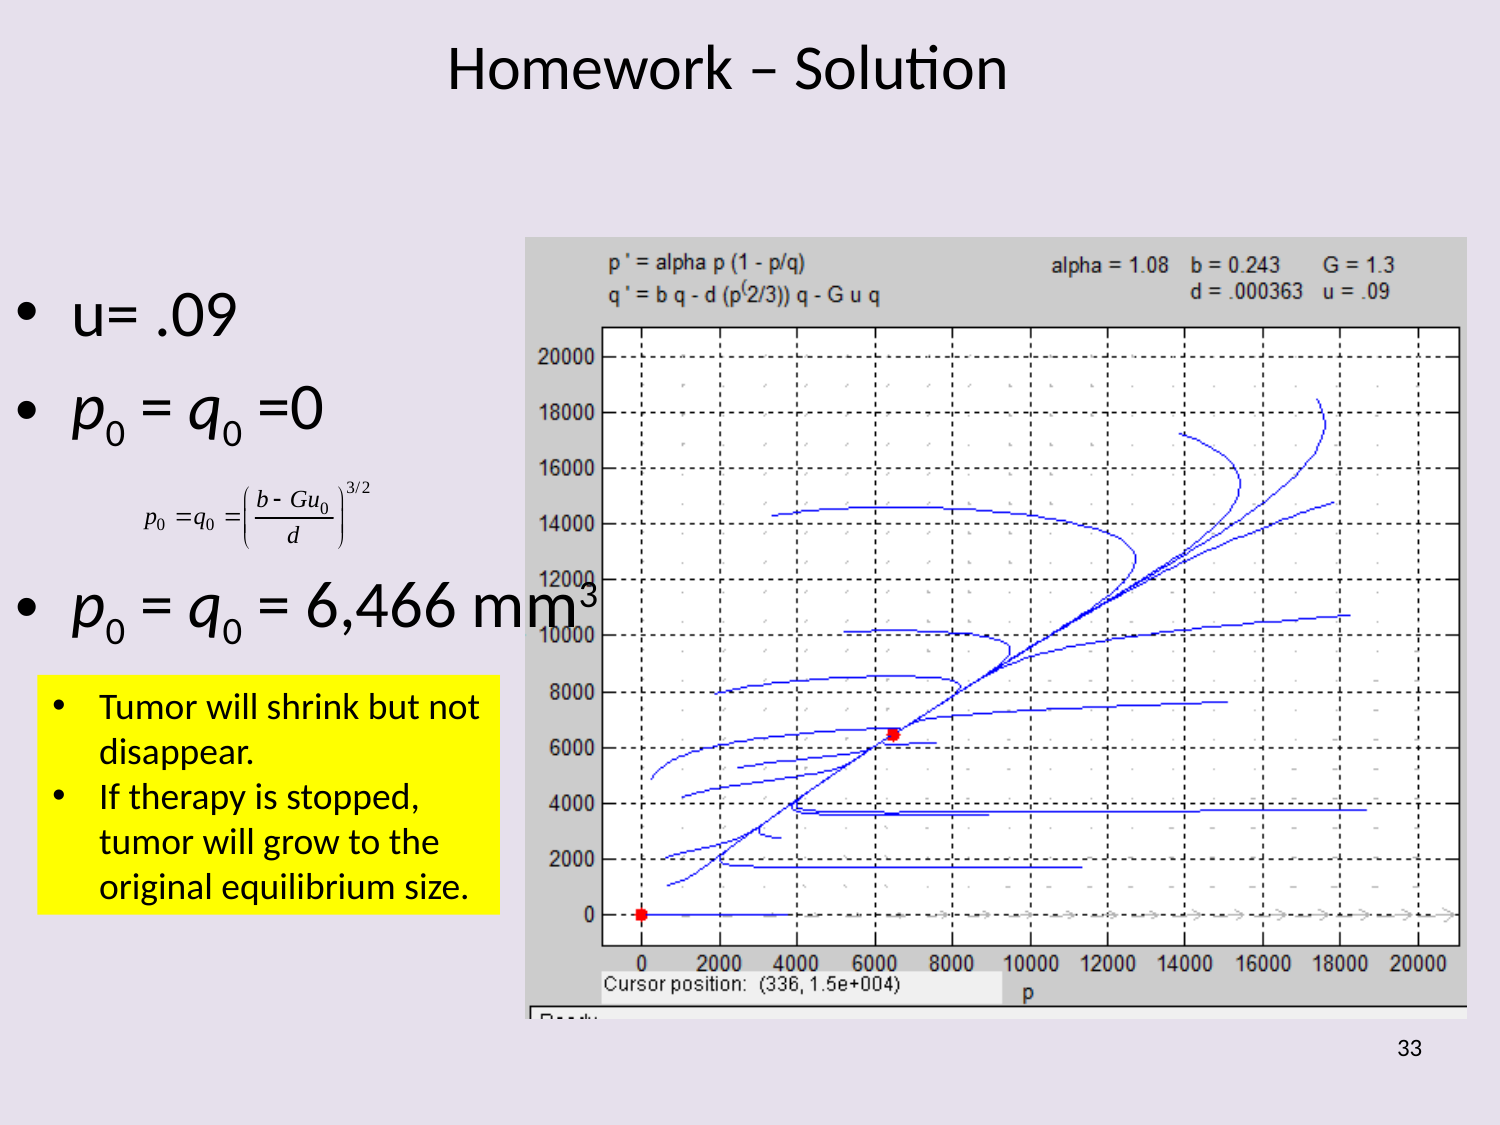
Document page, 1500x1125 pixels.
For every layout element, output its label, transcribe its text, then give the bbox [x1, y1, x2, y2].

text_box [136, 474, 376, 557]
text_box Tumor will shrink but not disappear. If therapy is stopped, tumor will grow to the original equilibrium size. [37, 674, 500, 915]
list u= .09 p0 = q0 =0 p0 = q0 = 6,466 mm3 [0, 262, 519, 1005]
picture [524, 237, 1467, 1020]
text_box Homework – Solution [225, 18, 1233, 111]
